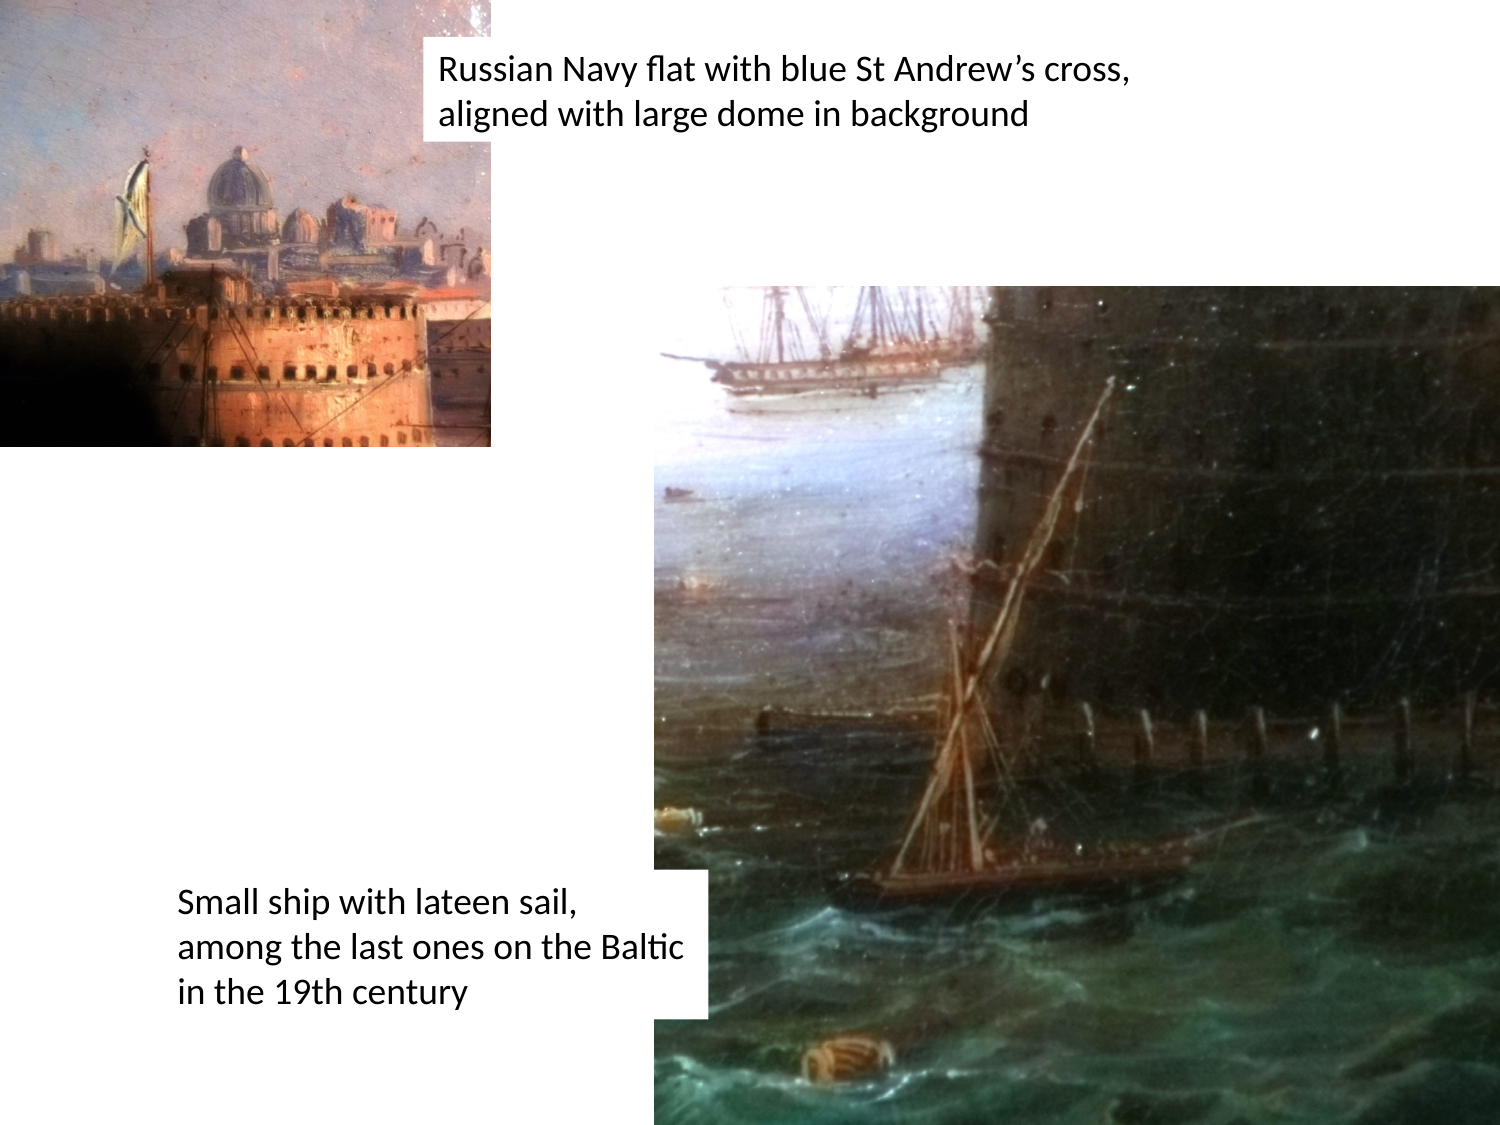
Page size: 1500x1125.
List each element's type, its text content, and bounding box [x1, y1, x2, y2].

text_box Small ship with lateen sail, among the last ones on the Baltic in the 19th century [162, 869, 649, 1020]
text_box Russian Navy flat with blue St Andrew’s cross, aligned with large dome in background [495, 36, 1147, 142]
picture [0, 0, 491, 447]
picture [654, 286, 1500, 1125]
